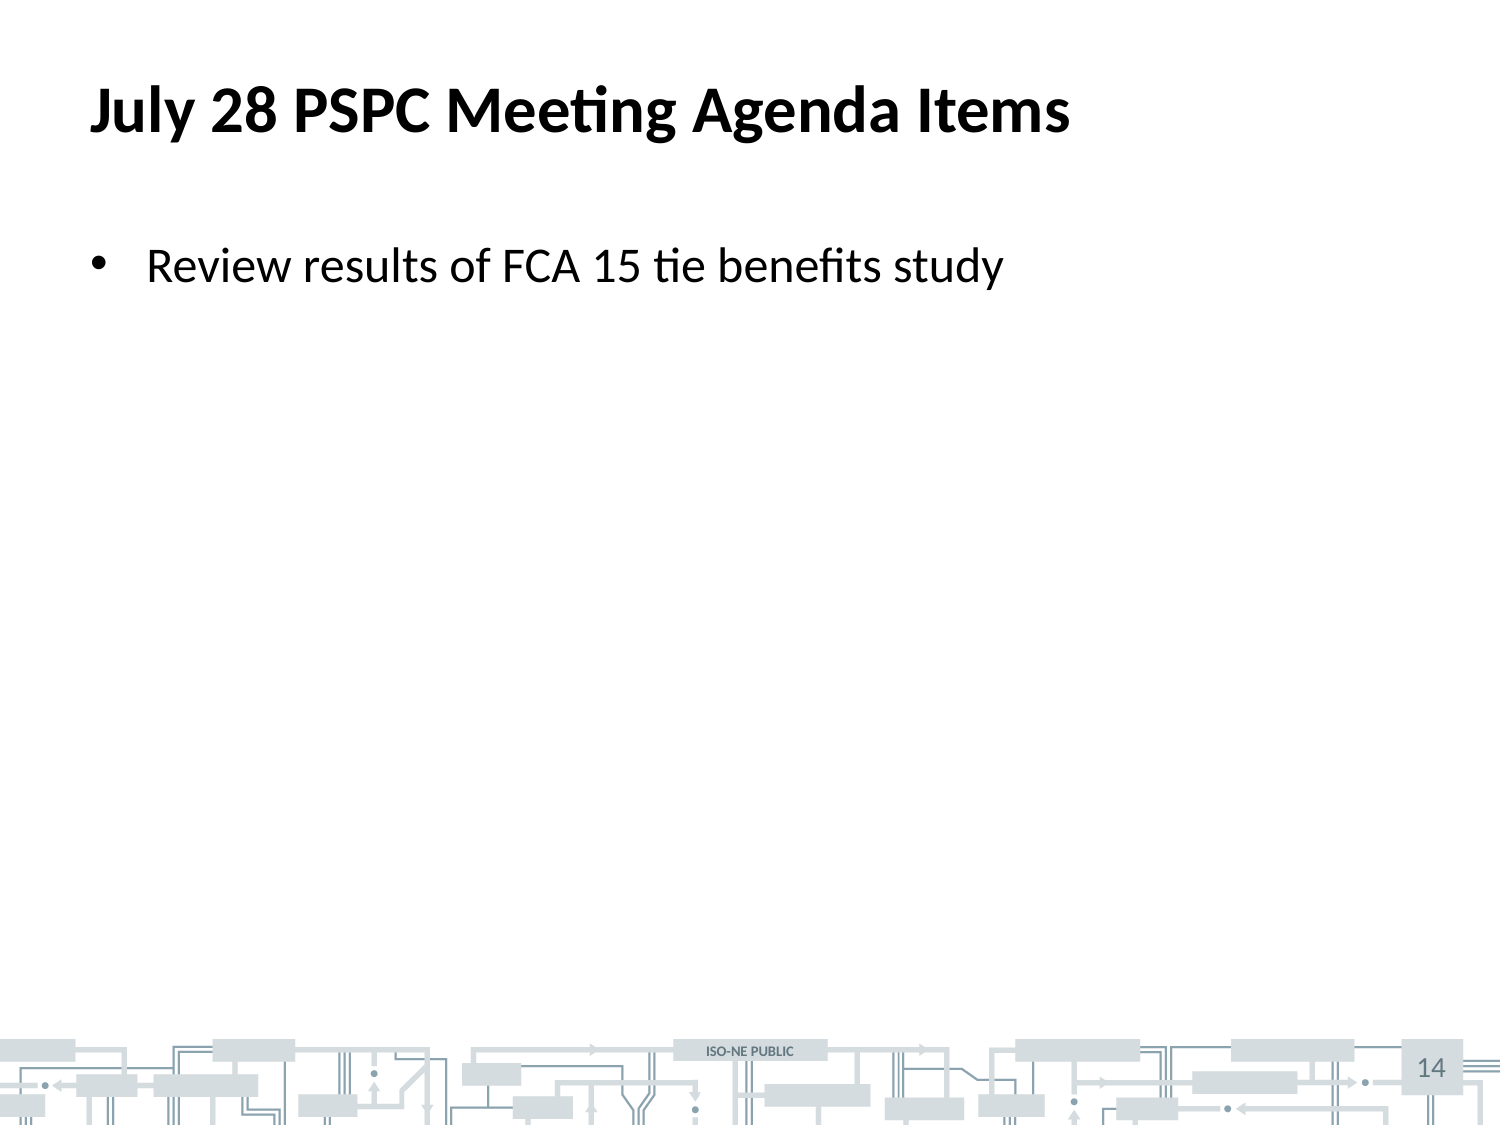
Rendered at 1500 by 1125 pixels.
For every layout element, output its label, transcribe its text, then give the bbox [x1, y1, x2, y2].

list Review results of FCA 15 tie benefits study [75, 224, 1425, 1015]
picture [0, 1031, 1500, 1125]
slide_number 14 [1400, 1044, 1463, 1088]
title July 28 PSPC Meeting Agenda Items [75, 12, 1425, 200]
